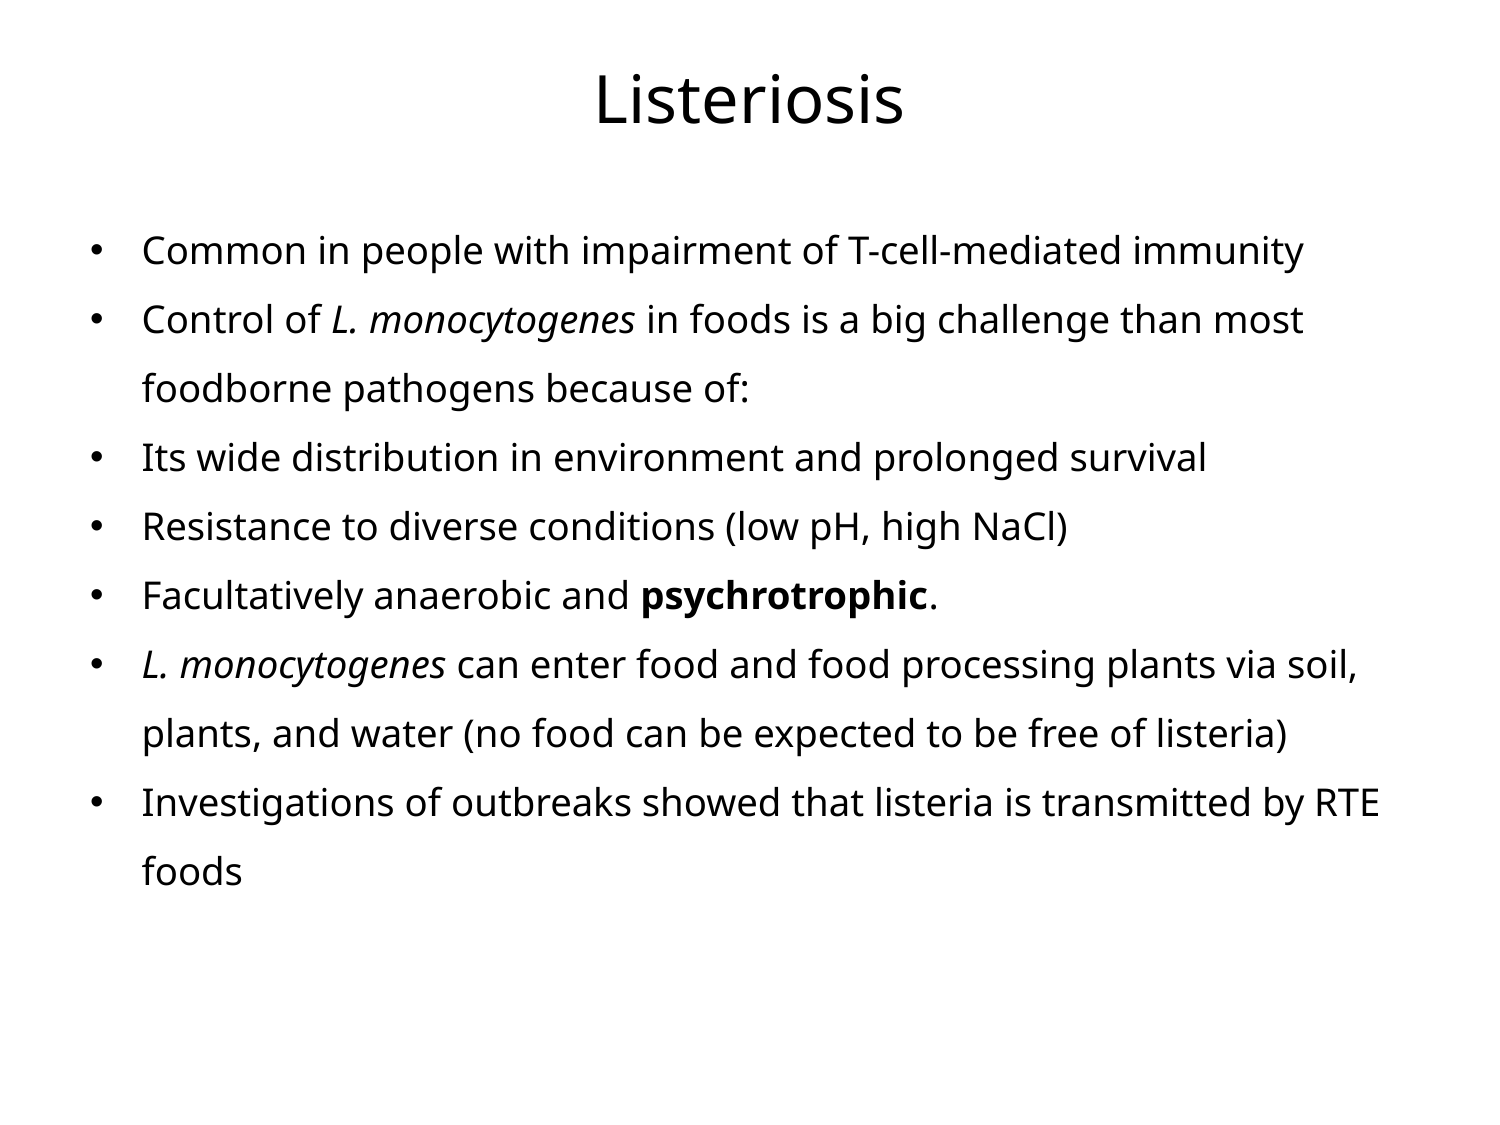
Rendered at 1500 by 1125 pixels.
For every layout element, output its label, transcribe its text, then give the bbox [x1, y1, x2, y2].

list Common in people with impairment of T-cell-mediated immunity Control of L. monocytogenes in foods is a big challenge than most foodborne pathogens because of: Its wide distribution in environment and prolonged survival Resistance to diverse conditions (low pH, high NaCl) Facultatively anaerobic and psychrotrophic. L. monocytogenes can enter food and food processing plants via soil, plants, and water (no food can be expected to be free of listeria) Investigations of outbreaks showed that listeria is transmitted by RTE foods [75, 196, 1425, 1035]
title Listeriosis [75, 45, 1425, 149]
